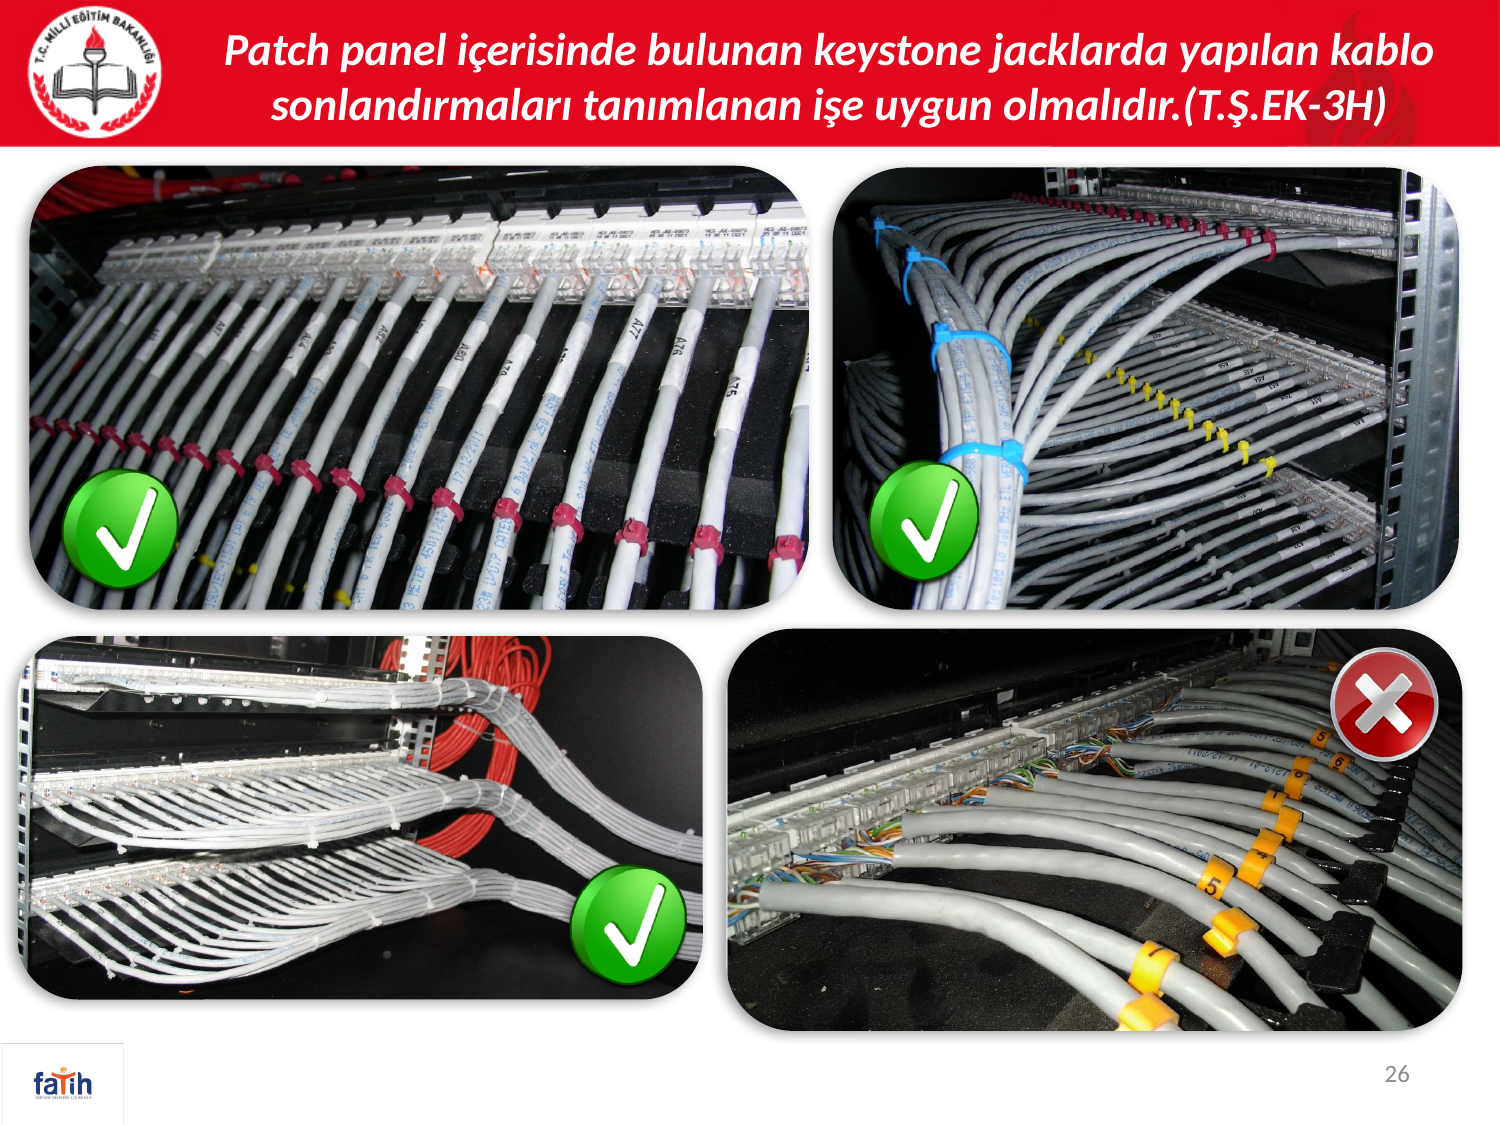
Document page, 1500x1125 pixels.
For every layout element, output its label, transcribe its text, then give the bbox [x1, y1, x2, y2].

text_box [726, 628, 1463, 1032]
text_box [832, 167, 1460, 610]
picture [0, 0, 1500, 1125]
text_box Patch panel içerisinde bulunan keystone jacklarda yapılan kablo sonlandırmaları tanımlanan işe uygun olmalıdır.(T.Ş.EK-3H) [135, 19, 1500, 138]
slide_number 26 [1074, 1042, 1425, 1103]
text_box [29, 165, 810, 610]
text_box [17, 635, 703, 1000]
